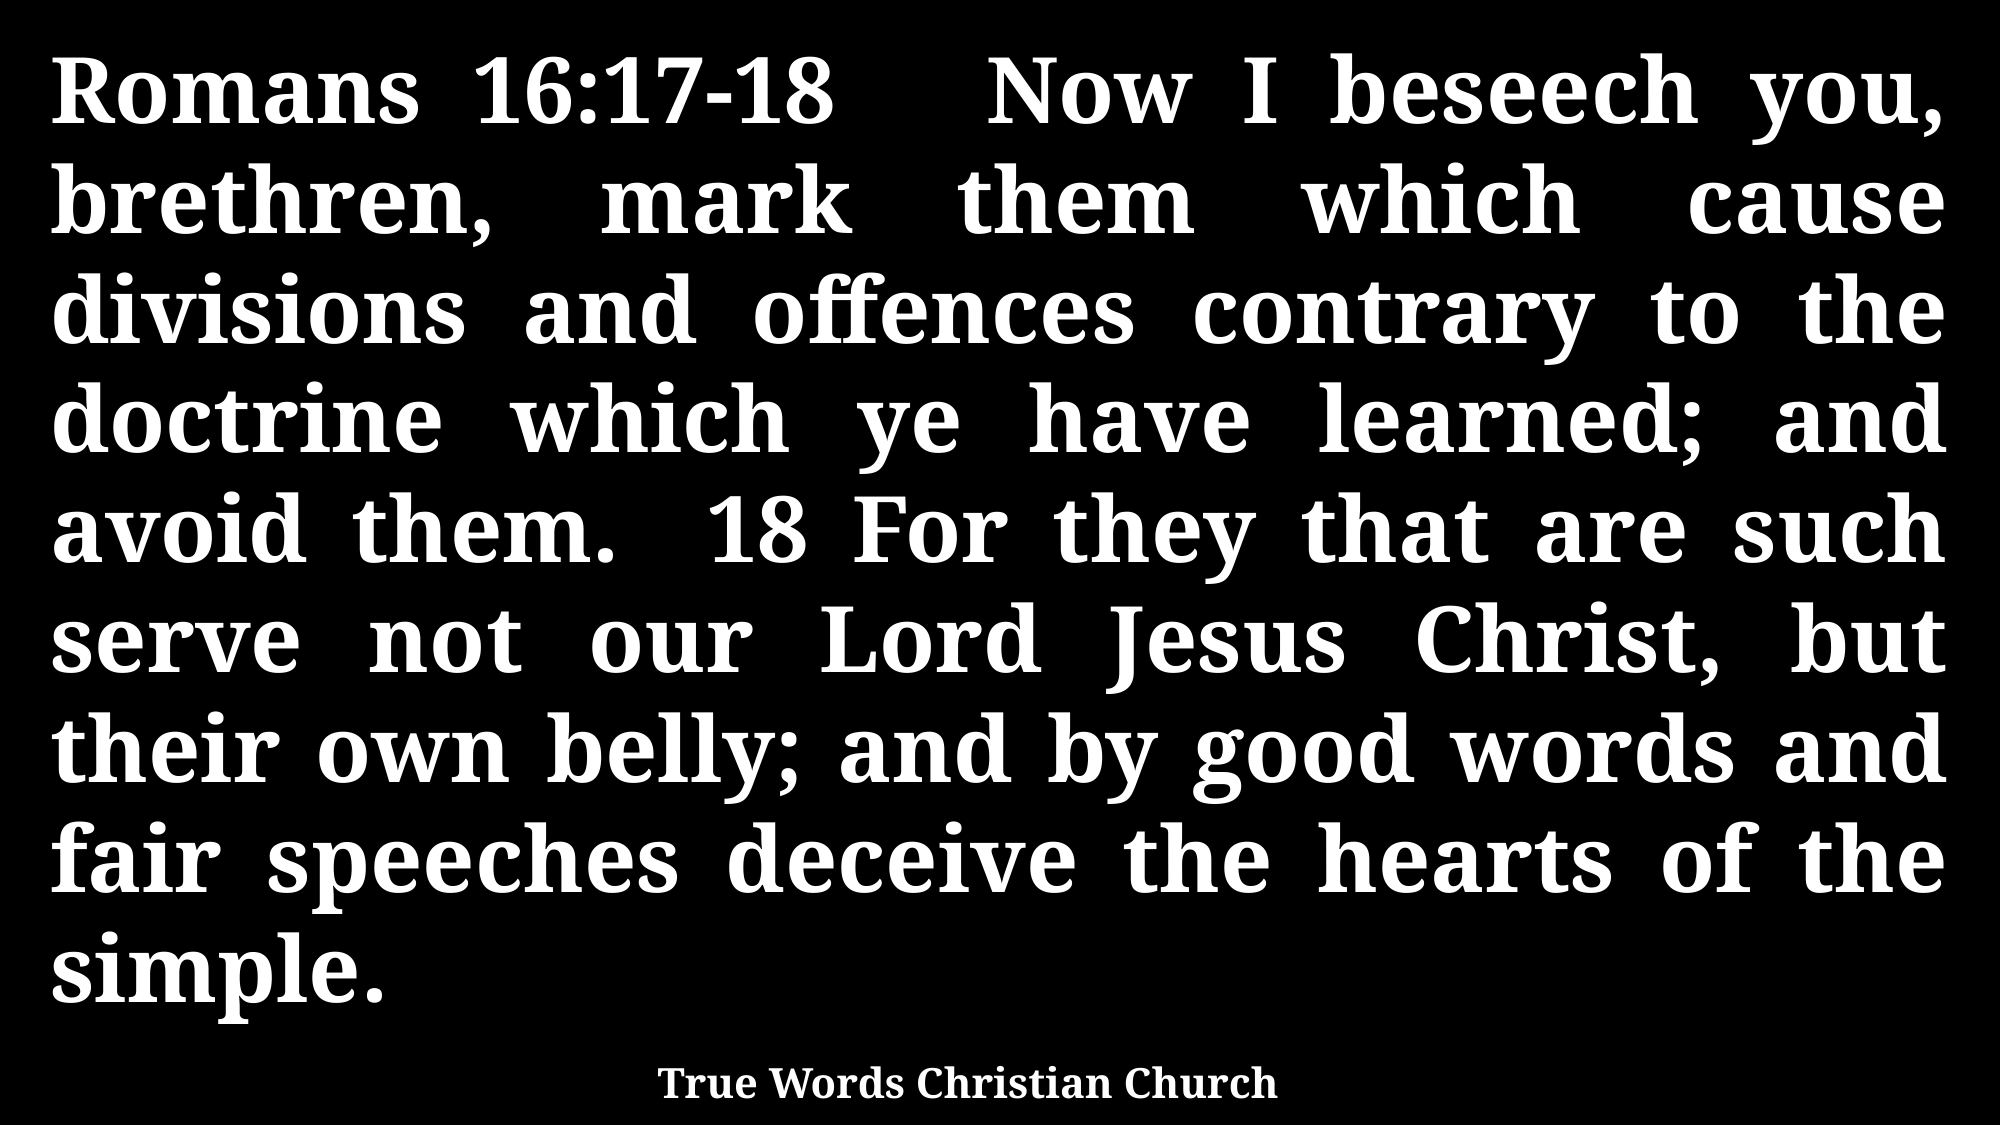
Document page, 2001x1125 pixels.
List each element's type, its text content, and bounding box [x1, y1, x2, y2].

text_box True Words Christian Church [642, 1049, 1294, 1114]
text_box Romans 16:17-18 Now I beseech you, brethren, mark them which cause divisions and offences contrary to the doctrine which ye have learned; and avoid them. 18 For they that are such serve not our Lord Jesus Christ, but their own belly; and by good words and fair speeches deceive the hearts of the simple. [35, 24, 1965, 1029]
